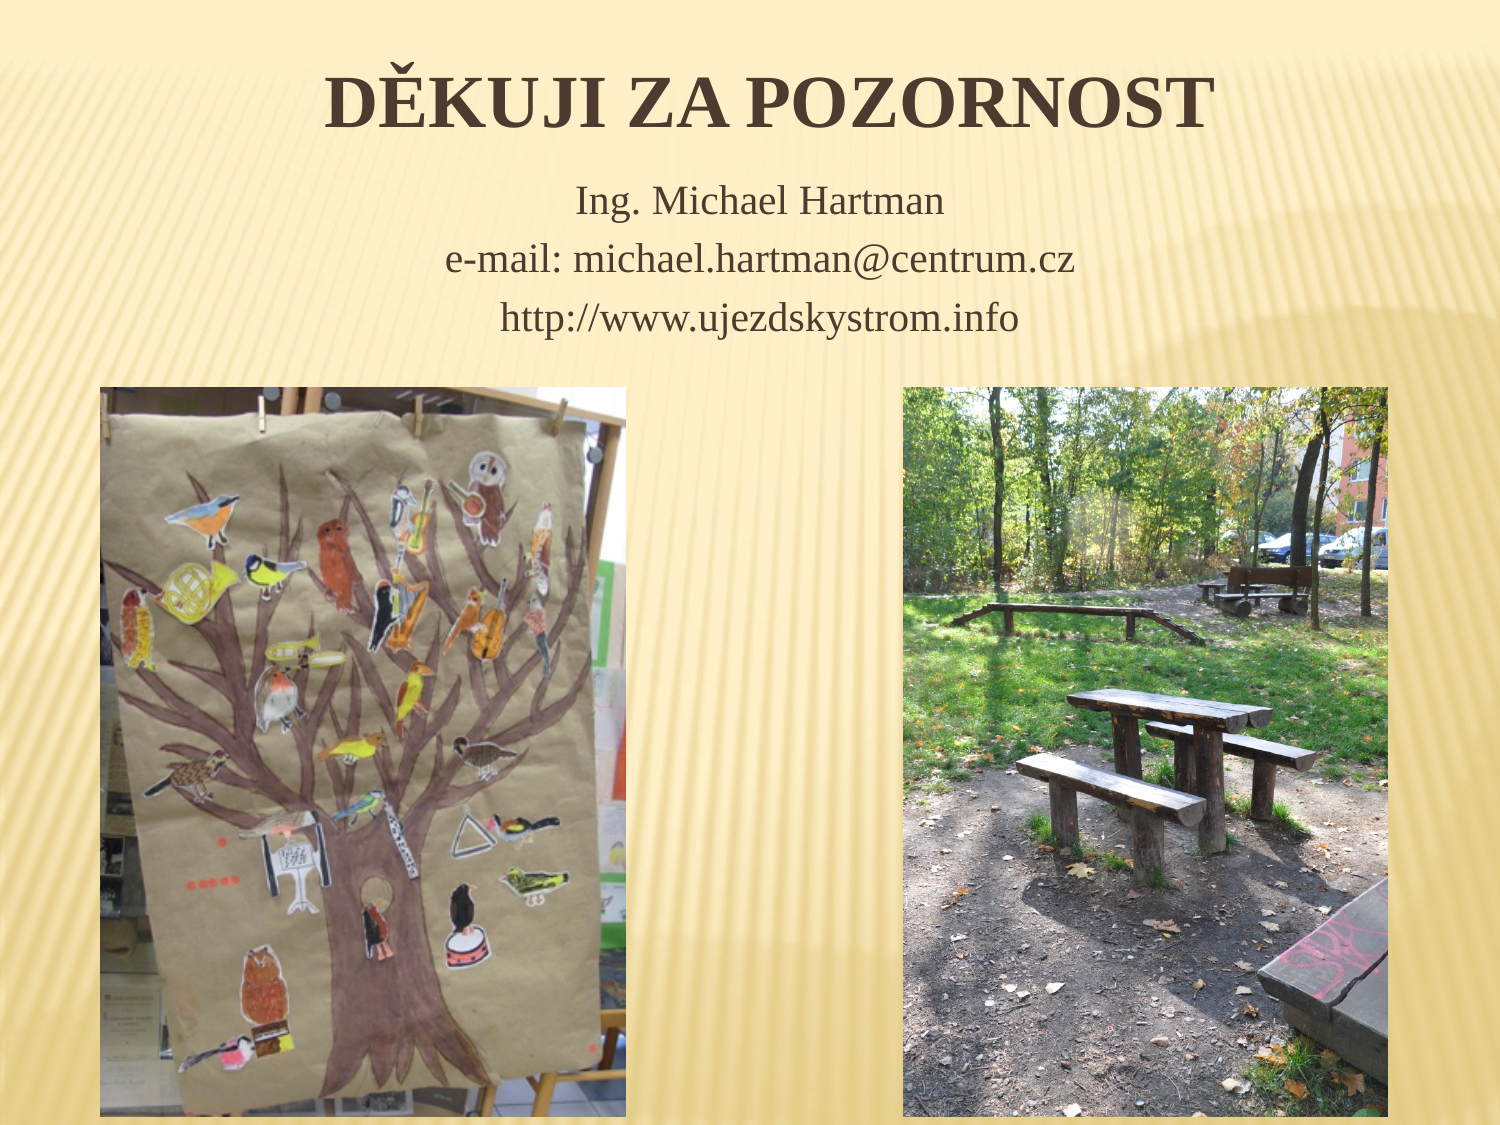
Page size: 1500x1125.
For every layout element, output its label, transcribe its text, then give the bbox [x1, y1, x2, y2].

list Ing. Michael Hartman e-mail: michael.hartman@centrum.cz http://www.ujezdskystrom.info [277, 172, 1240, 362]
picture [100, 386, 626, 1117]
picture [903, 386, 1389, 1117]
title Děkuji za pozornost [289, 54, 1252, 141]
